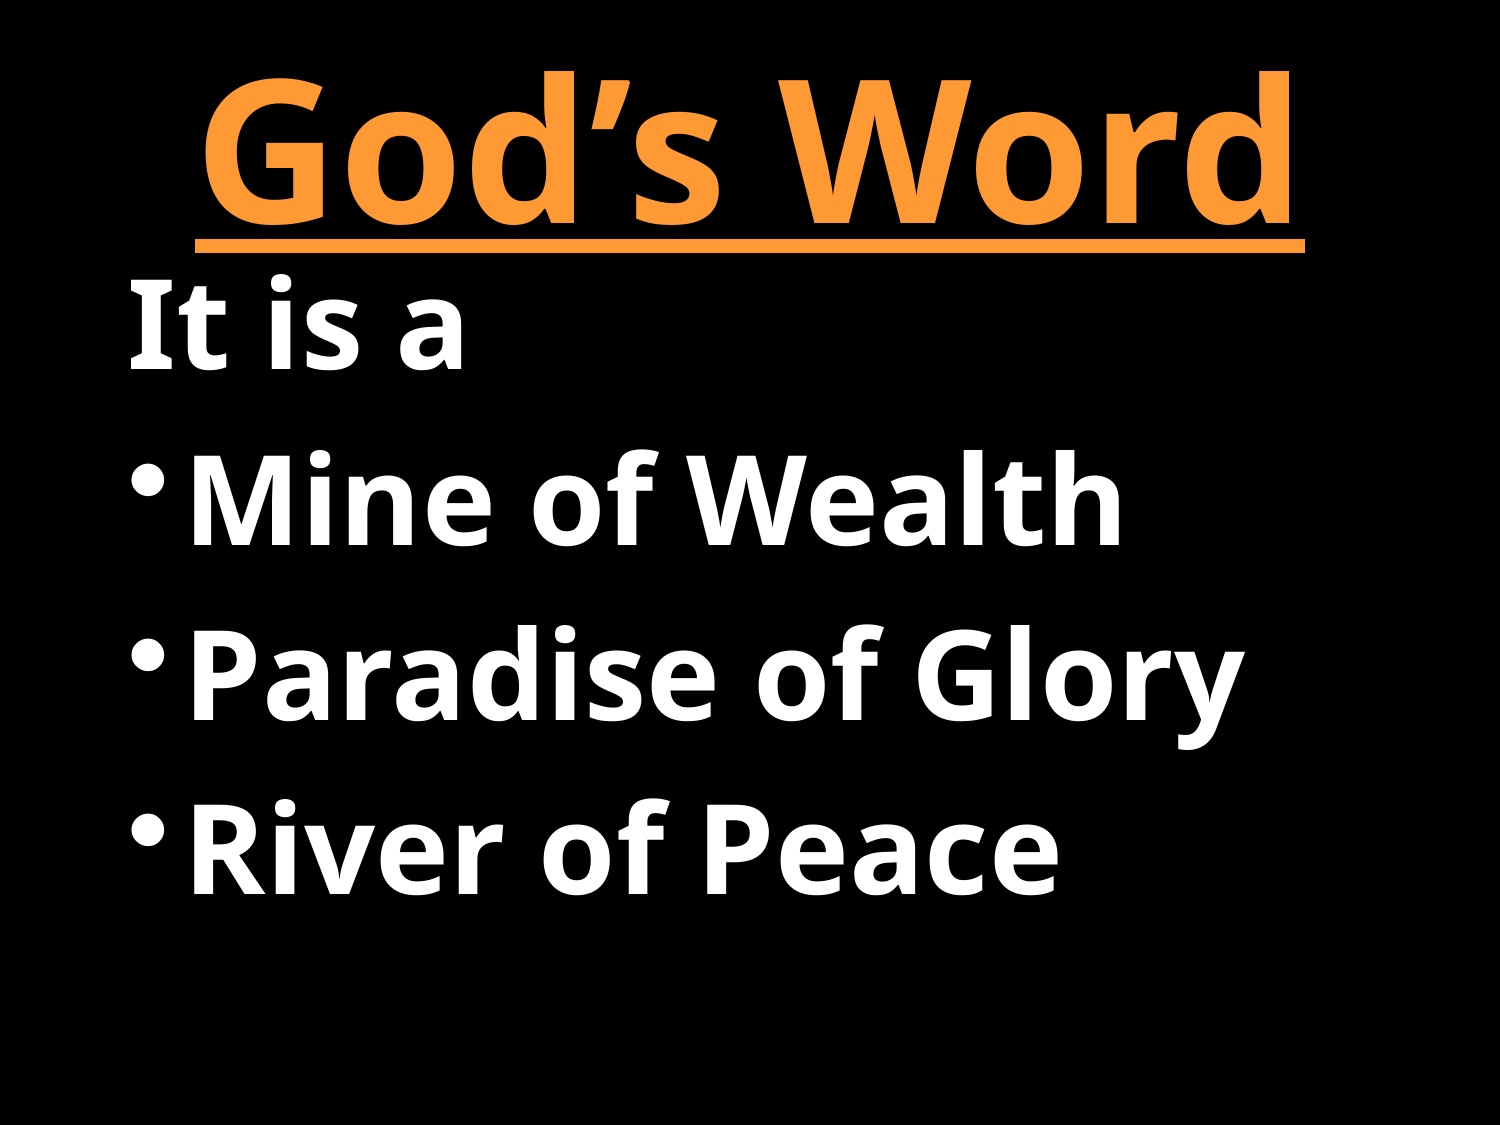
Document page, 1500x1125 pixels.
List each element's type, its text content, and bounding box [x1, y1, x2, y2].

list It is a Mine of Wealth Paradise of Glory River of Peace [112, 237, 1388, 1000]
title God’s Word [112, 50, 1388, 237]
